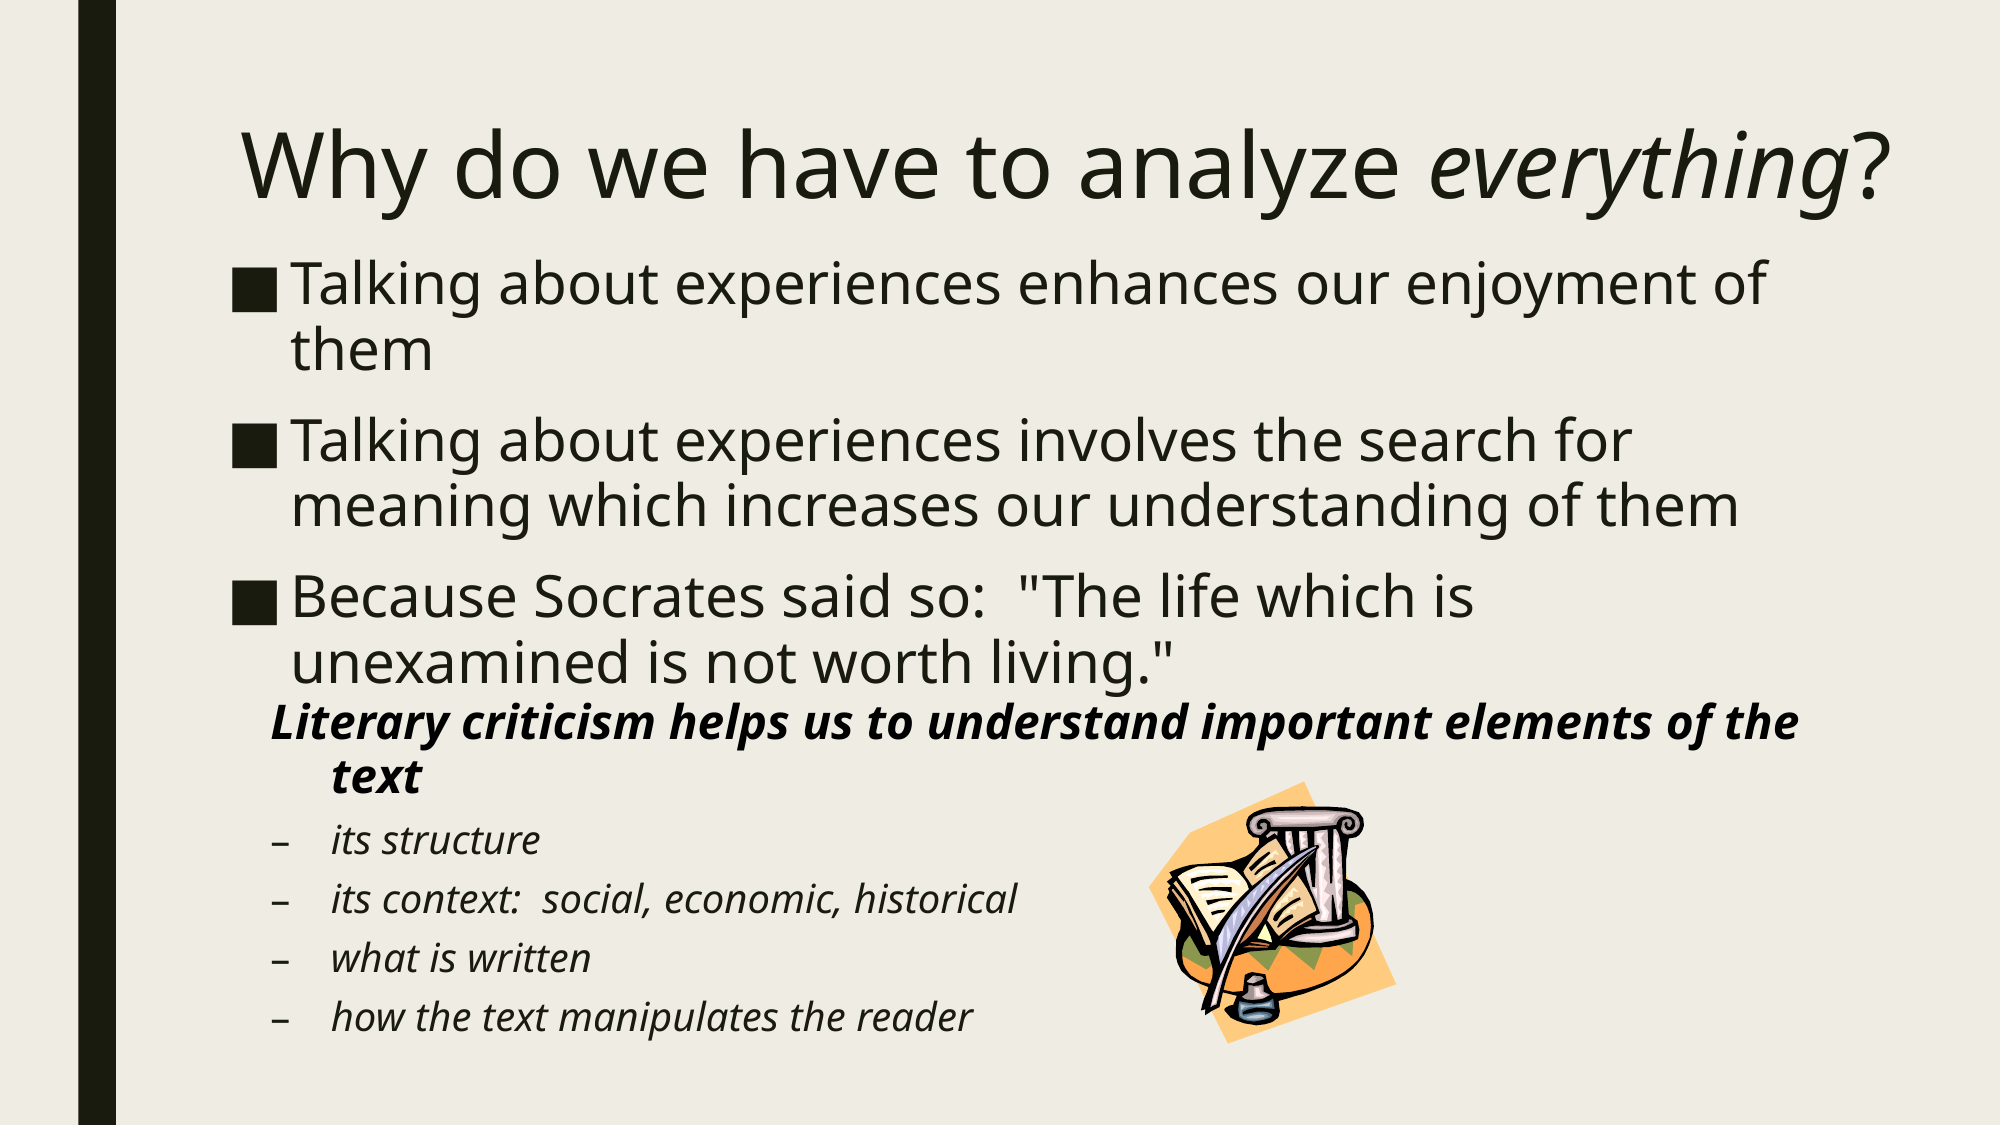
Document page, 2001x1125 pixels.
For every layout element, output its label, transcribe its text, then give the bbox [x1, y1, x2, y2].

text_box Literary criticism helps us to understand important elements of the text its structure its context: social, economic, historical what is written how the text manipulates the reader [171, 688, 1880, 1050]
list Talking about experiences enhances our enjoyment of them Talking about experiences involves the search for meaning which increases our understanding of them Because Socrates said so: "The life which is unexamined is not worth living." [212, 244, 1788, 668]
title Why do we have to analyze everything? [225, 112, 1932, 274]
picture [1142, 774, 1403, 1050]
